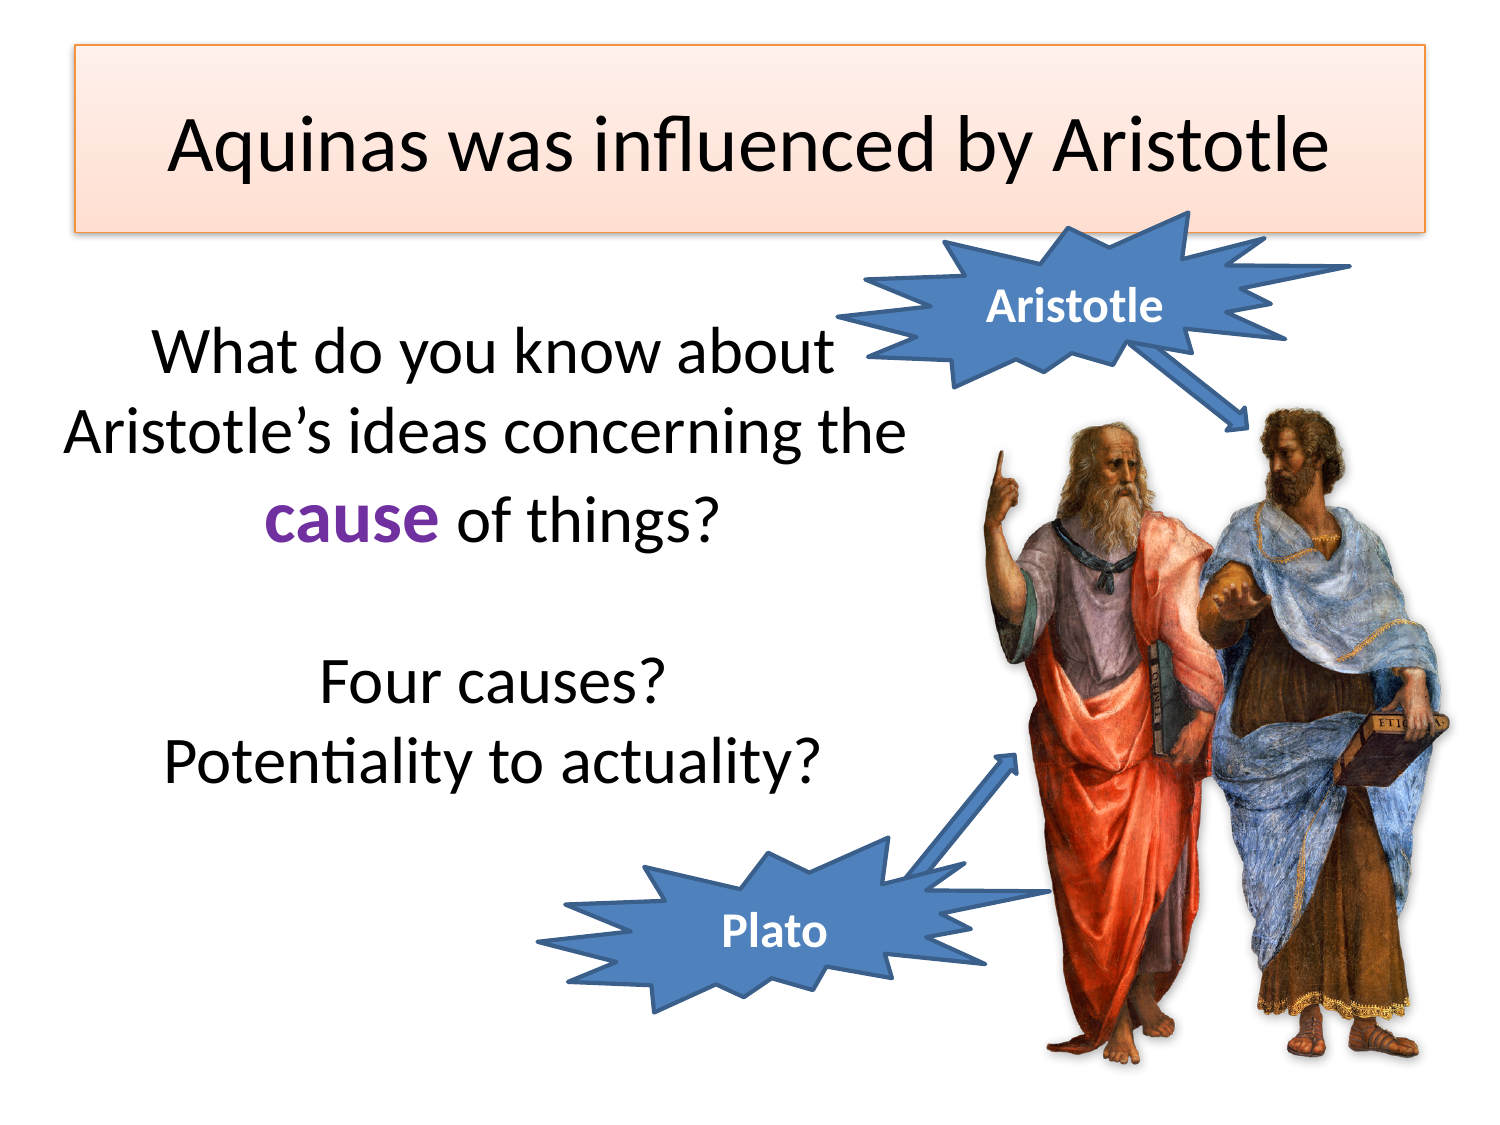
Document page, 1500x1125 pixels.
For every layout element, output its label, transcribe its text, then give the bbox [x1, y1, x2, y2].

text_box Aristotle [835, 210, 1353, 390]
title Aquinas was influenced by Aristotle [74, 44, 1426, 233]
text_box Plato [535, 835, 969, 1015]
text_box [1127, 345, 1225, 398]
text_box What do you know about Aristotle’s ideas concerning the cause of things? Four causes? Potentiality to actuality? [37, 299, 950, 965]
picture [974, 399, 1460, 1077]
text_box [904, 796, 969, 876]
